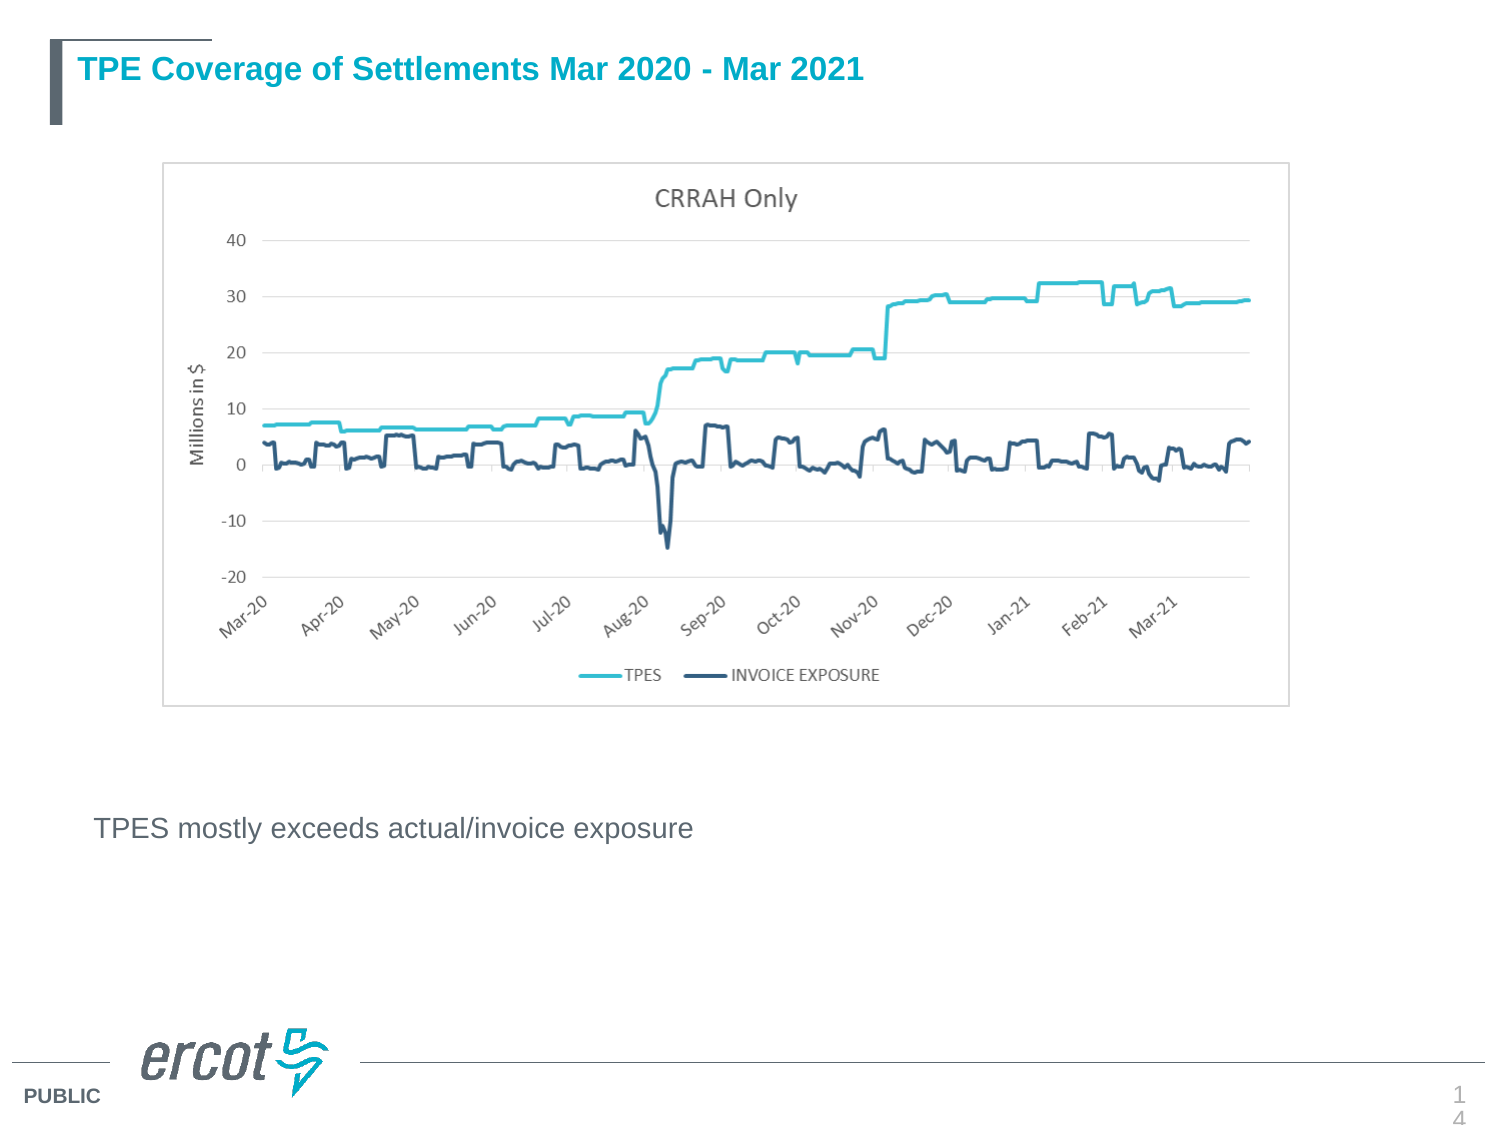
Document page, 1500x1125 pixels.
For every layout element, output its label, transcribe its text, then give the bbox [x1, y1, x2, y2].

title TPE Coverage of Settlements Mar 2020 - Mar 2021 [62, 39, 1450, 228]
text_box TPES mostly exceeds actual/invoice exposure [78, 801, 710, 852]
slide_number 14 [1437, 1076, 1475, 1112]
picture [137, 1024, 332, 1100]
picture [162, 162, 1290, 707]
